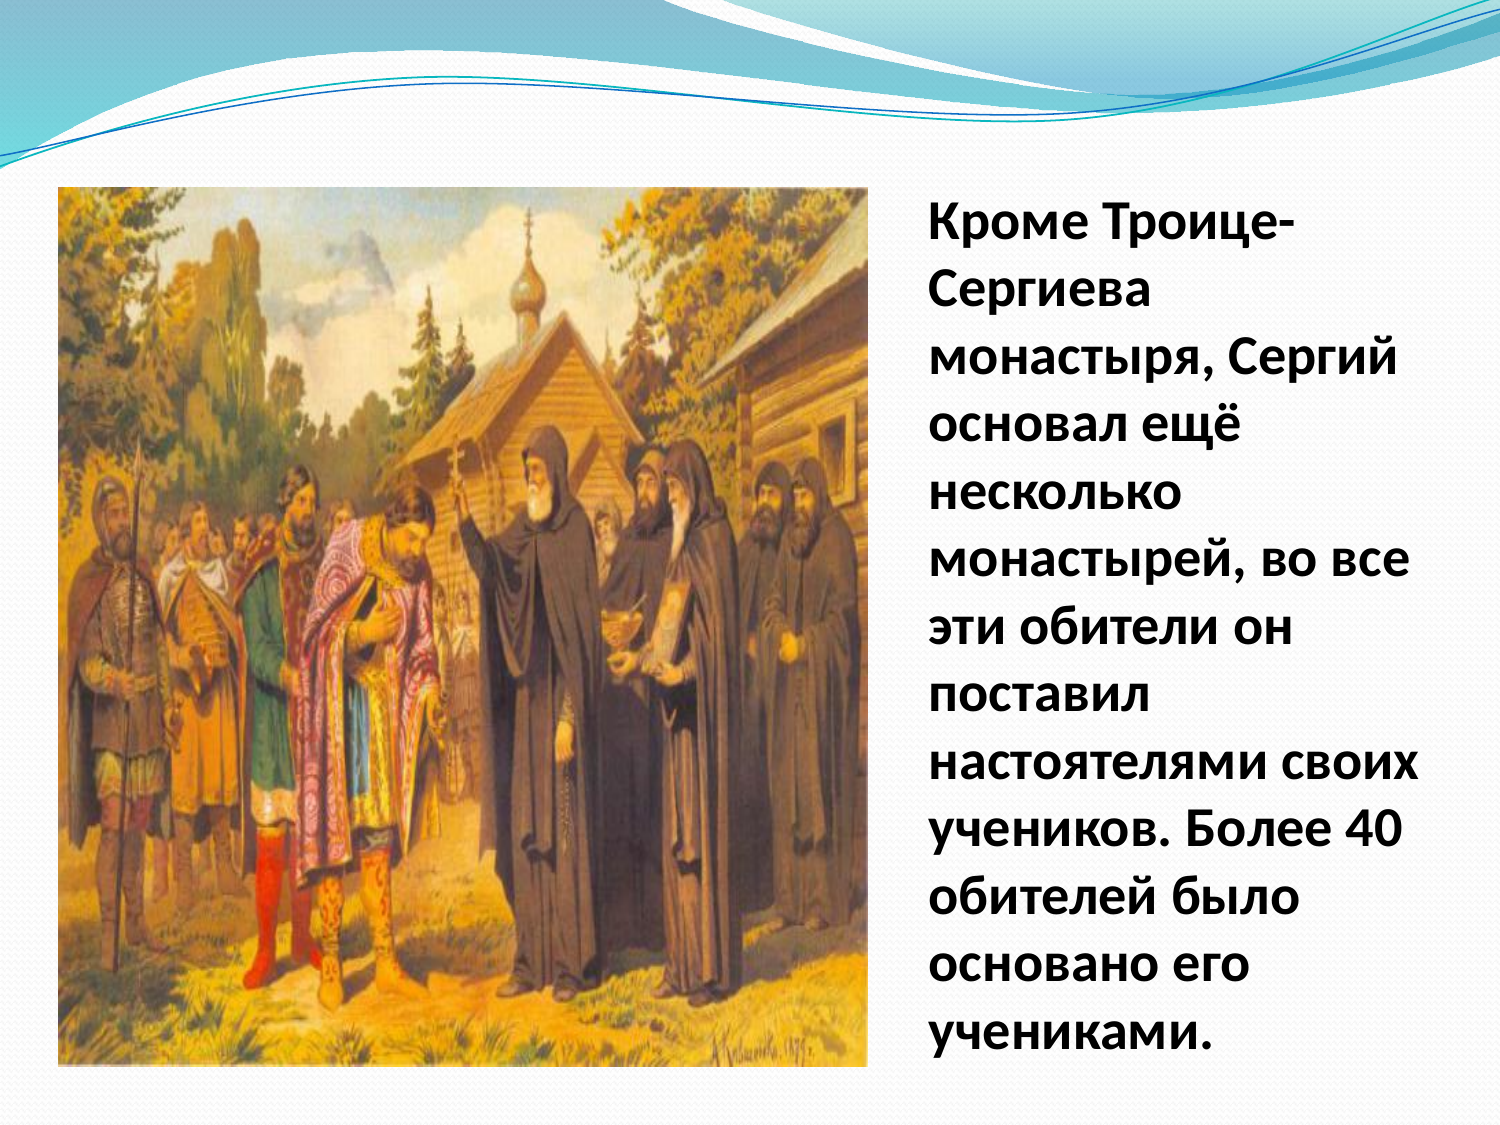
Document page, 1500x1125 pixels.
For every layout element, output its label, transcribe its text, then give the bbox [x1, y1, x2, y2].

picture [58, 187, 868, 1067]
text_box Кроме Троице-Сергиева монастыря, Сергий основал ещё несколько монастырей, во все эти обители он поставил настоятелями своих учеников. Более 40 обителей было основано его учениками. [913, 175, 1453, 1069]
